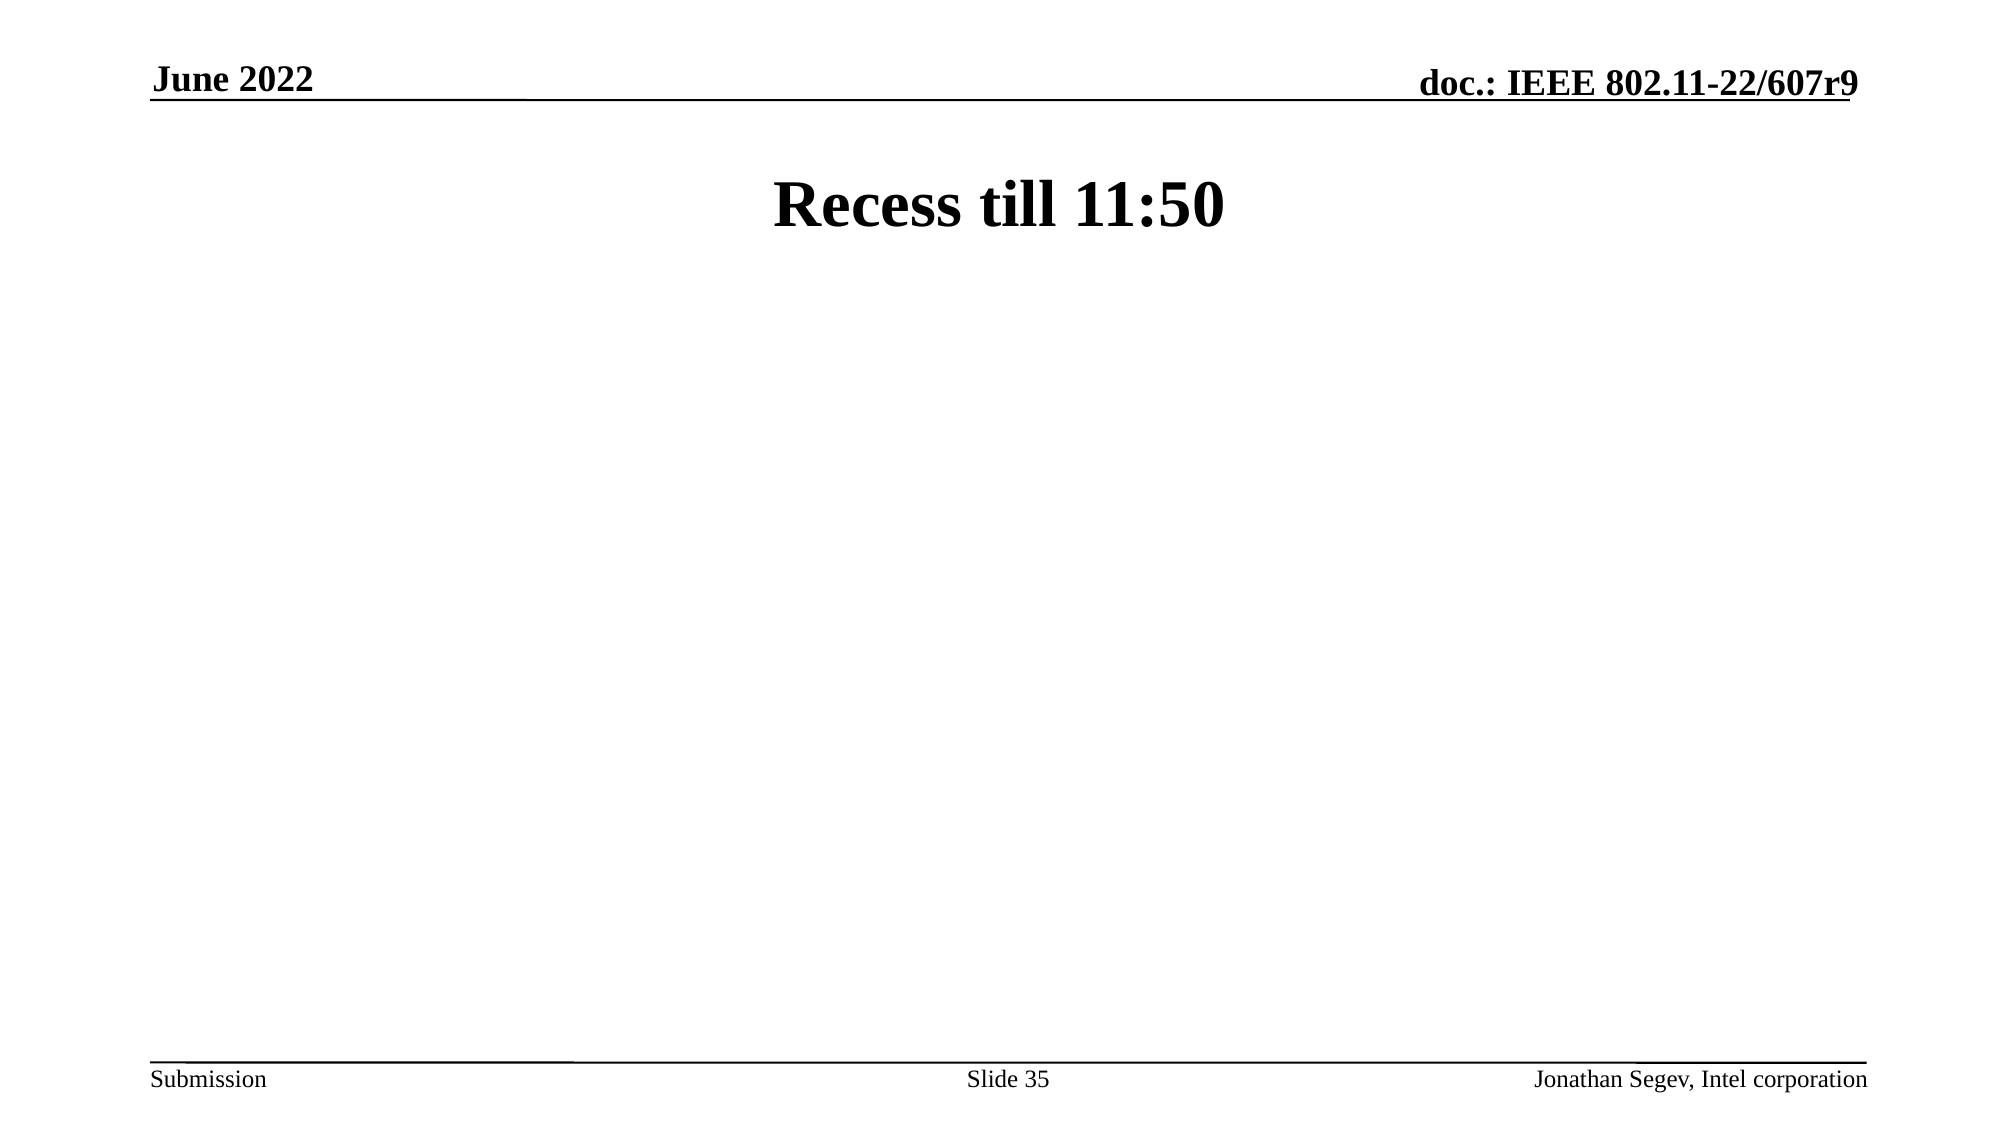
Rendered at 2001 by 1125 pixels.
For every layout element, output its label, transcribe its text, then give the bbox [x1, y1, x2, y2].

footer Jonathan Segev, Intel corporation [1171, 1061, 1869, 1093]
title Recess till 11:50 [149, 112, 1850, 288]
slide_number Slide 35 [950, 1061, 1067, 1123]
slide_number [152, 54, 563, 100]
